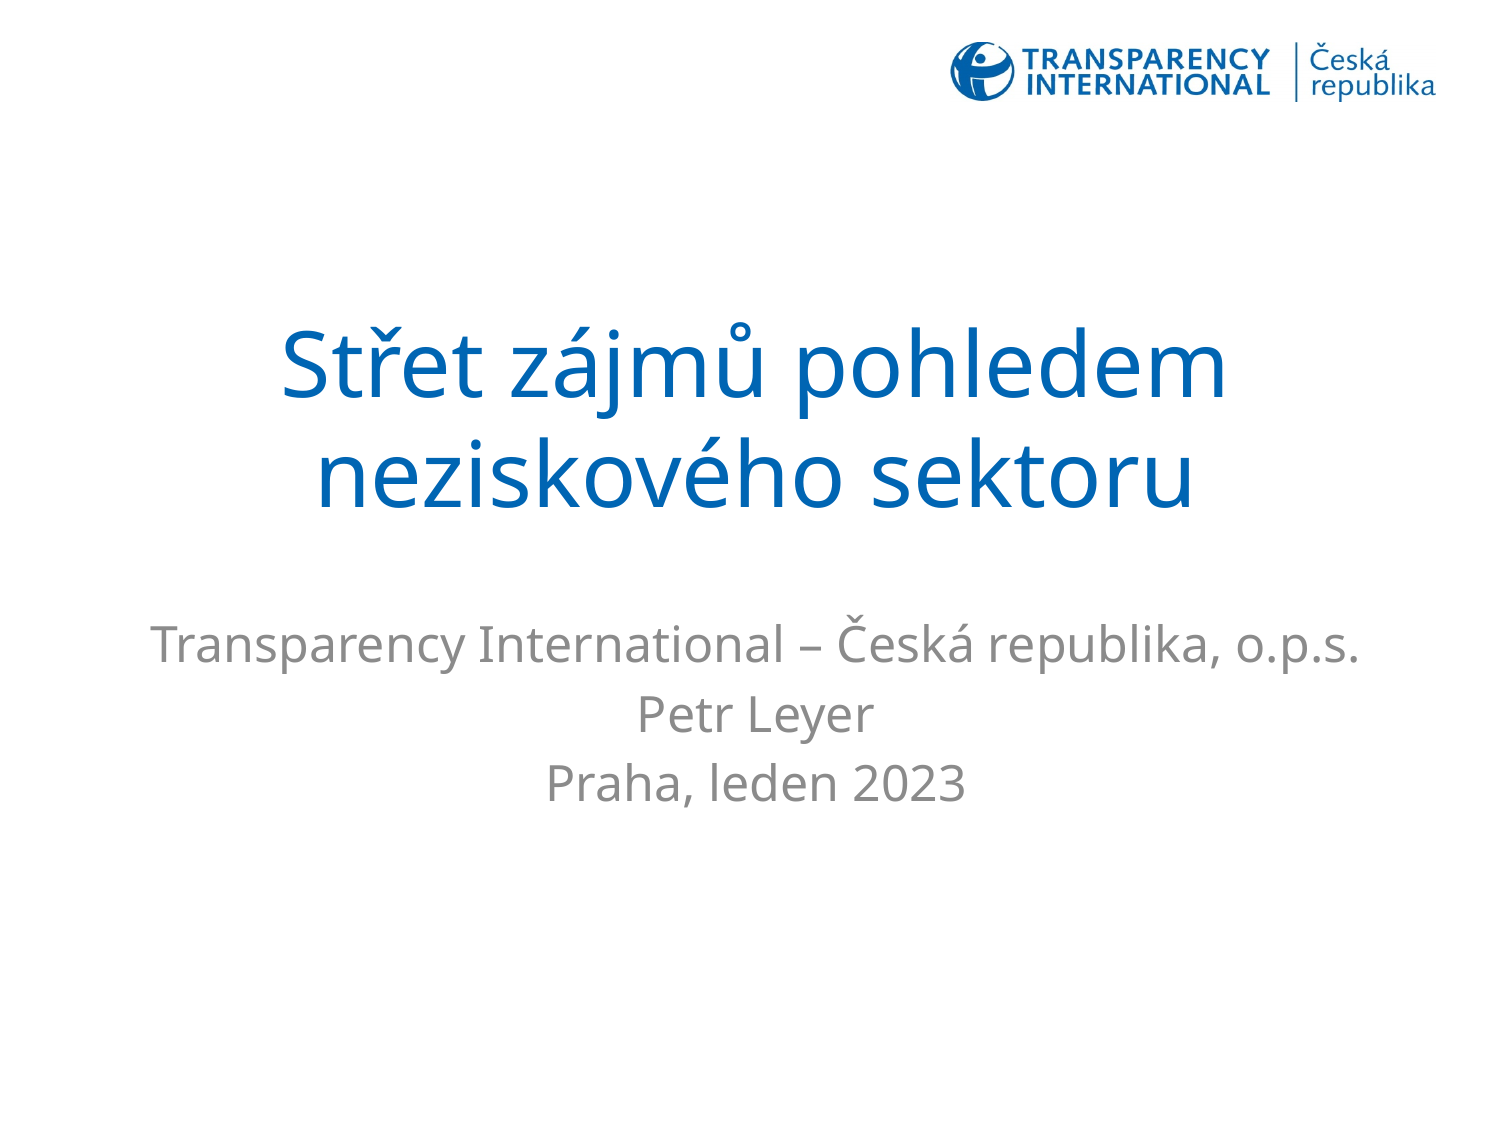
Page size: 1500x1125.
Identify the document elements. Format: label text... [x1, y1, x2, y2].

picture [950, 42, 1436, 102]
subtitle Transparency International – Česká republika, o.p.s. Petr Leyer Praha, leden 2023 [118, 604, 1394, 953]
title Střet zájmů pohledem neziskového sektoru [118, 267, 1394, 565]
